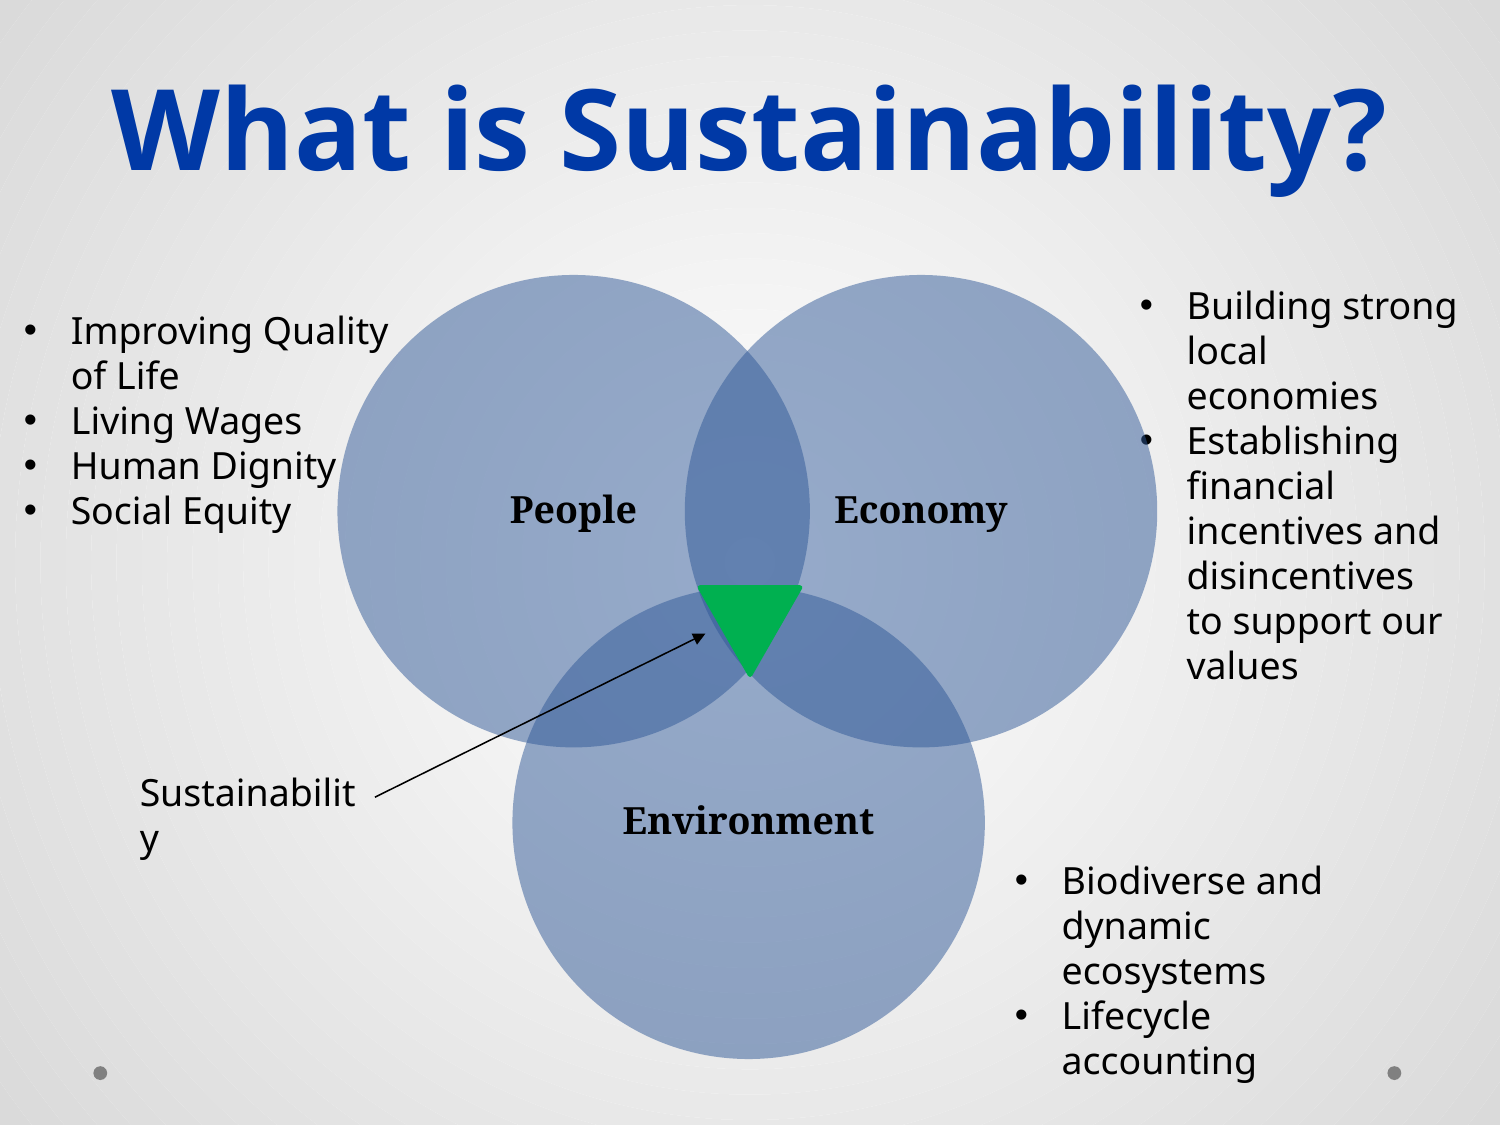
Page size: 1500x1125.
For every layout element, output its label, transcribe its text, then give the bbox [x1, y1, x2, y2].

text_box Improving Quality of Life Living Wages Human Dignity Social Equity [9, 299, 182, 585]
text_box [187, 274, 1315, 1063]
text_box Biodiverse and dynamic ecosystems Lifecycle accounting [999, 849, 1425, 1090]
text_box Sustainability [125, 761, 182, 867]
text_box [374, 633, 706, 798]
text_box Building strong local economies Establishing financial incentives and disincentives to support our values [1315, 274, 1475, 695]
title What is Sustainability? [75, 0, 1425, 200]
